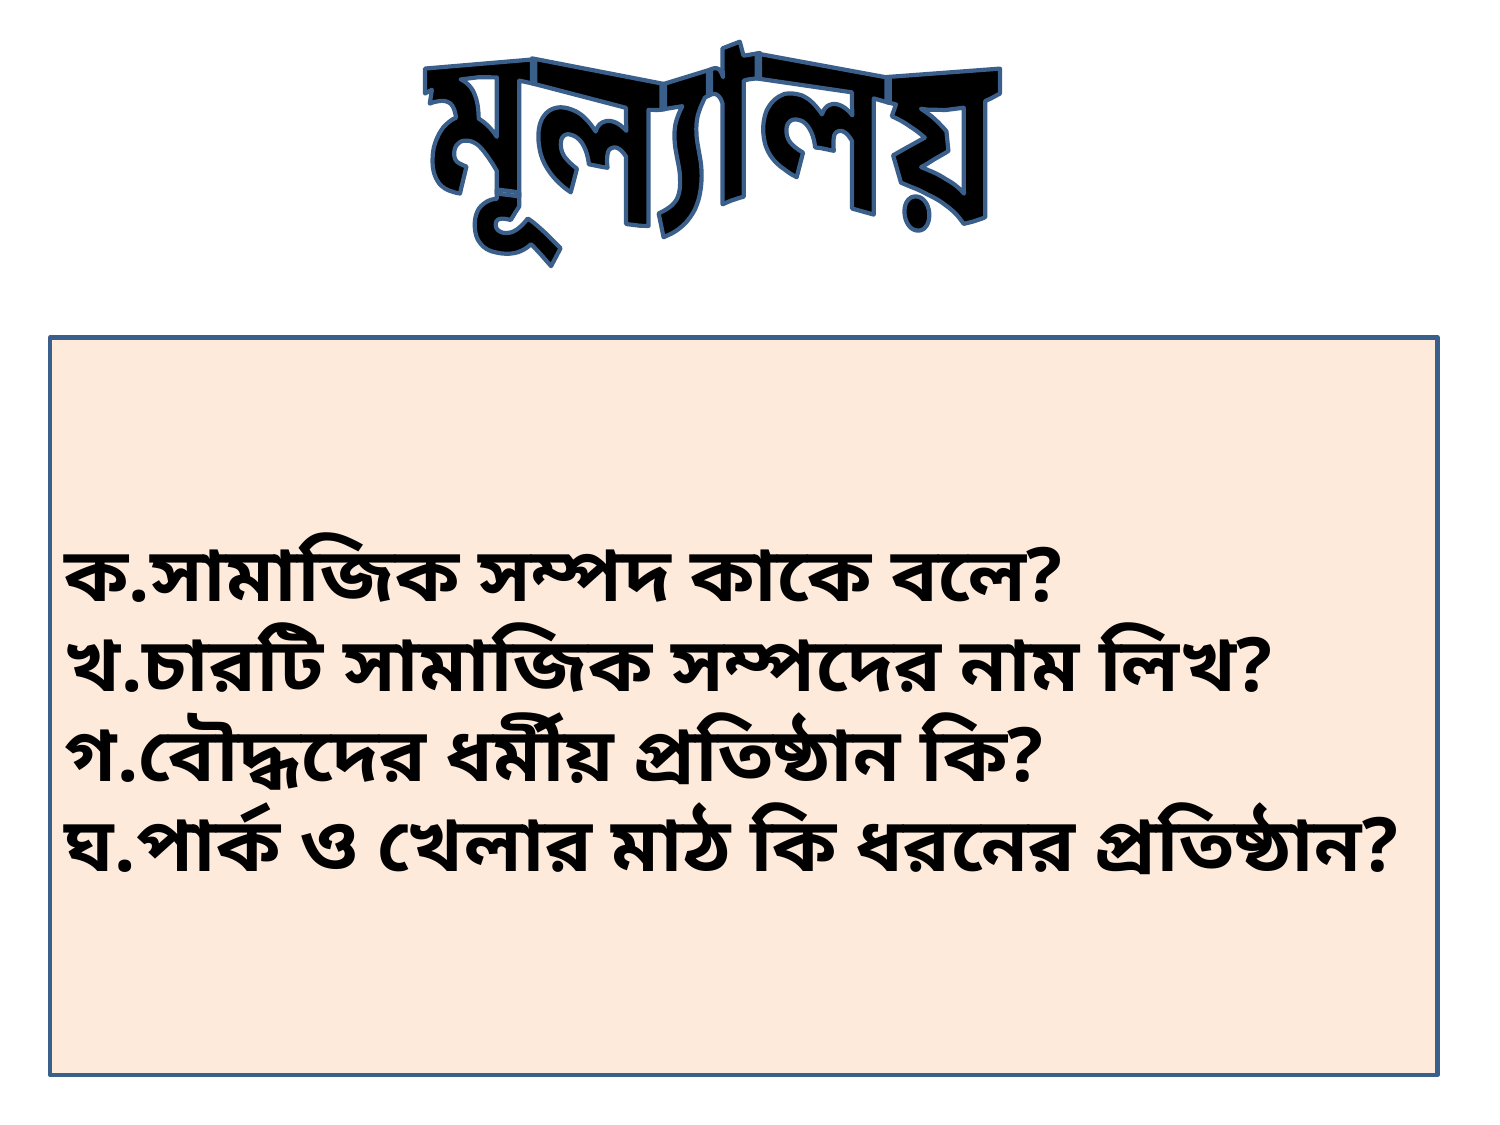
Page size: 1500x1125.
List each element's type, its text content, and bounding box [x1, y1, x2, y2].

text_box ক.সামাজিক সম্পদ কাকে বলে? খ.চারটি সামাজিক সম্পদের নাম লিখ? গ.বৌদ্ধদের ধর্মীয় প্রতিষ্ঠান কি? ঘ.পার্ক ও খেলার মাঠ কি ধরনের প্রতিষ্ঠান? [48, 335, 1440, 1077]
text_box মূল্যালয় [422, 39, 1003, 269]
